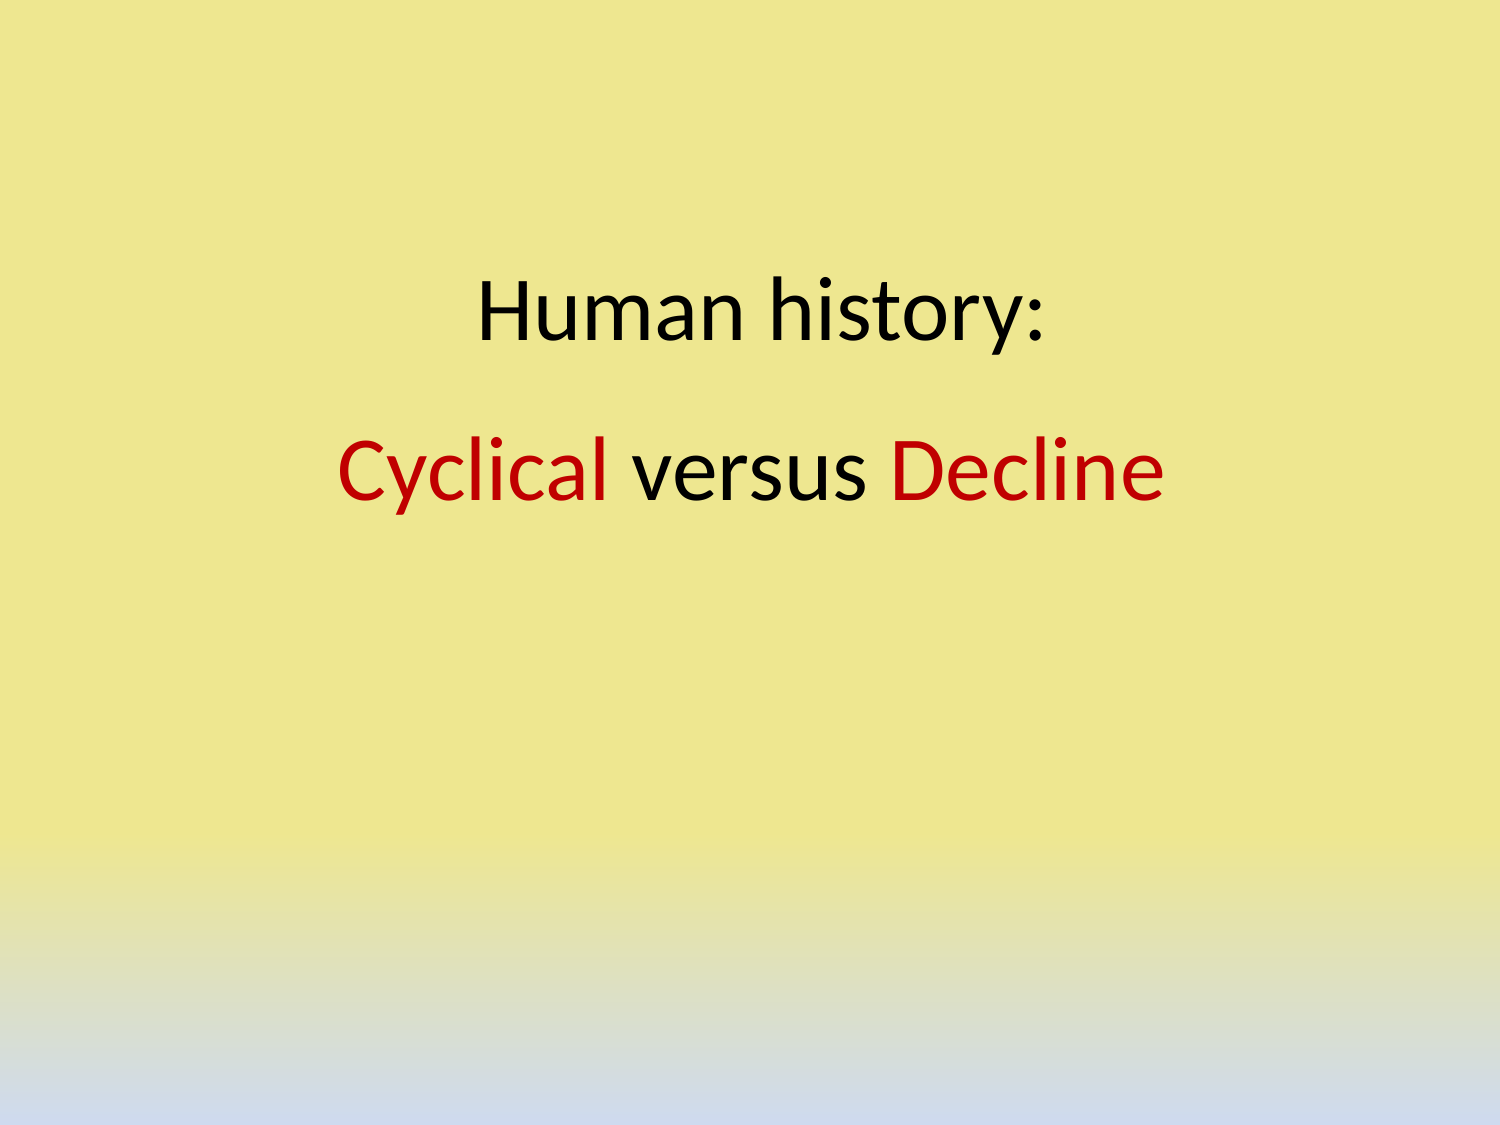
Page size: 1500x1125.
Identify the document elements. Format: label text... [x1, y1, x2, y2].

title Human history: Cyclical versus Decline [125, 212, 1400, 776]
